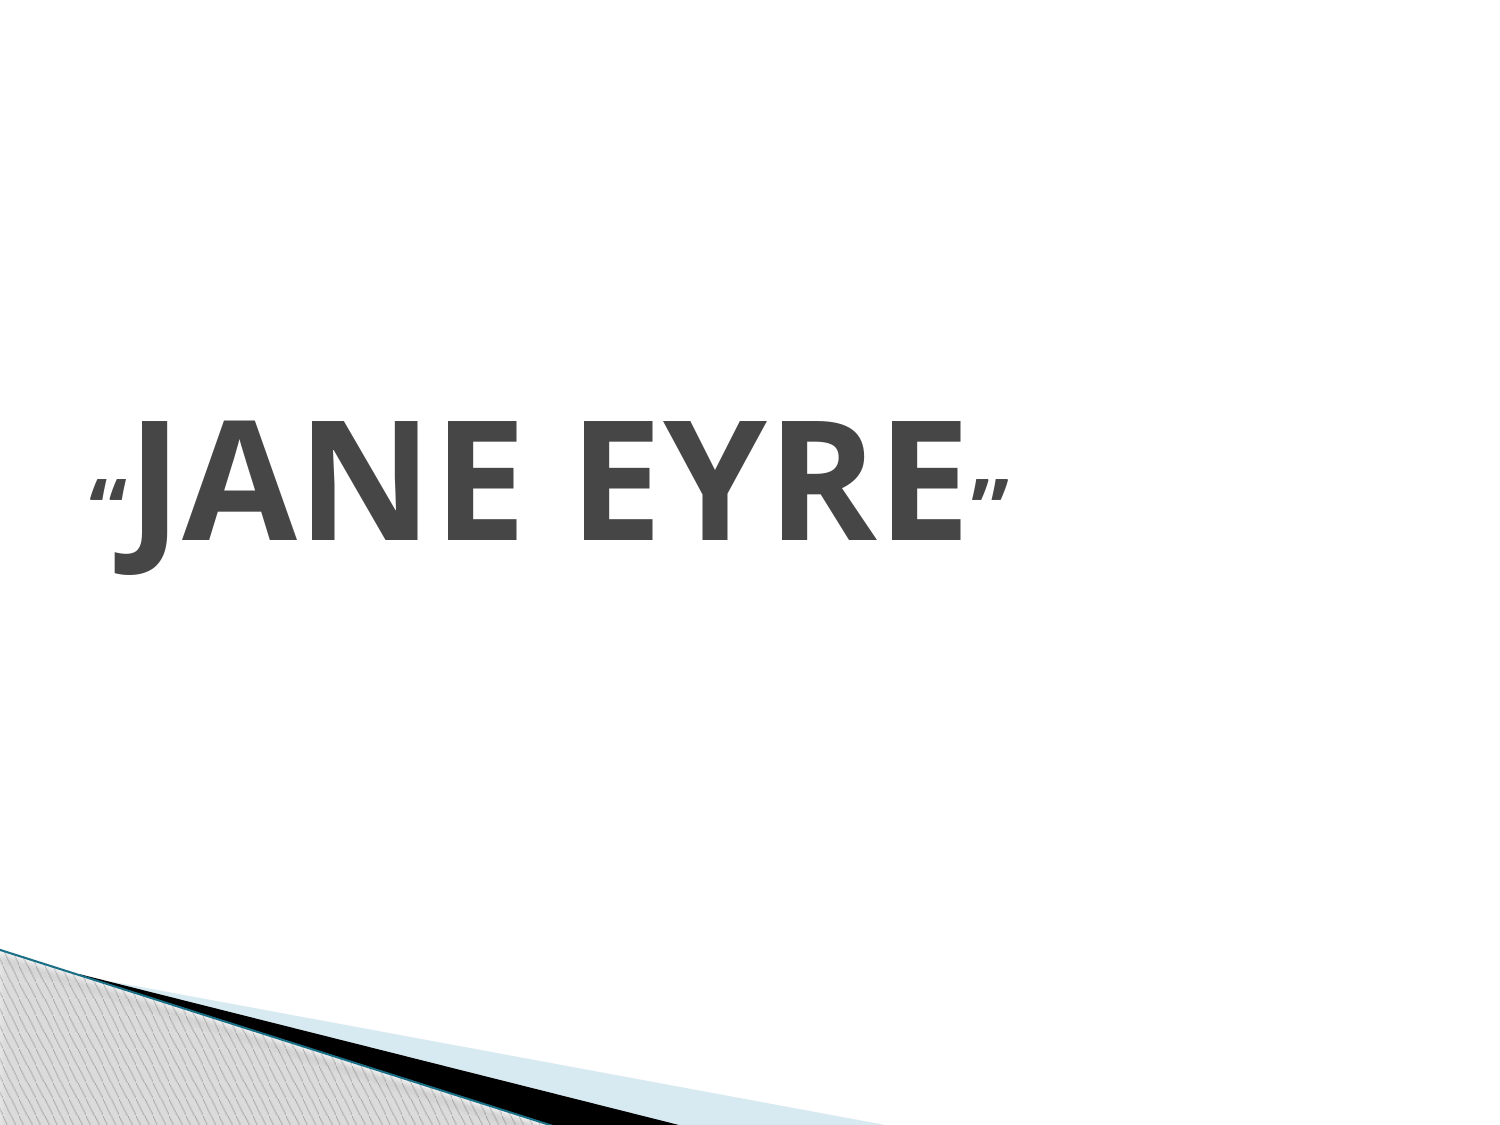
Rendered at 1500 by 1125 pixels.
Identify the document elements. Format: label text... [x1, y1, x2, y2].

title “JANE EYRE” [75, 45, 1425, 903]
